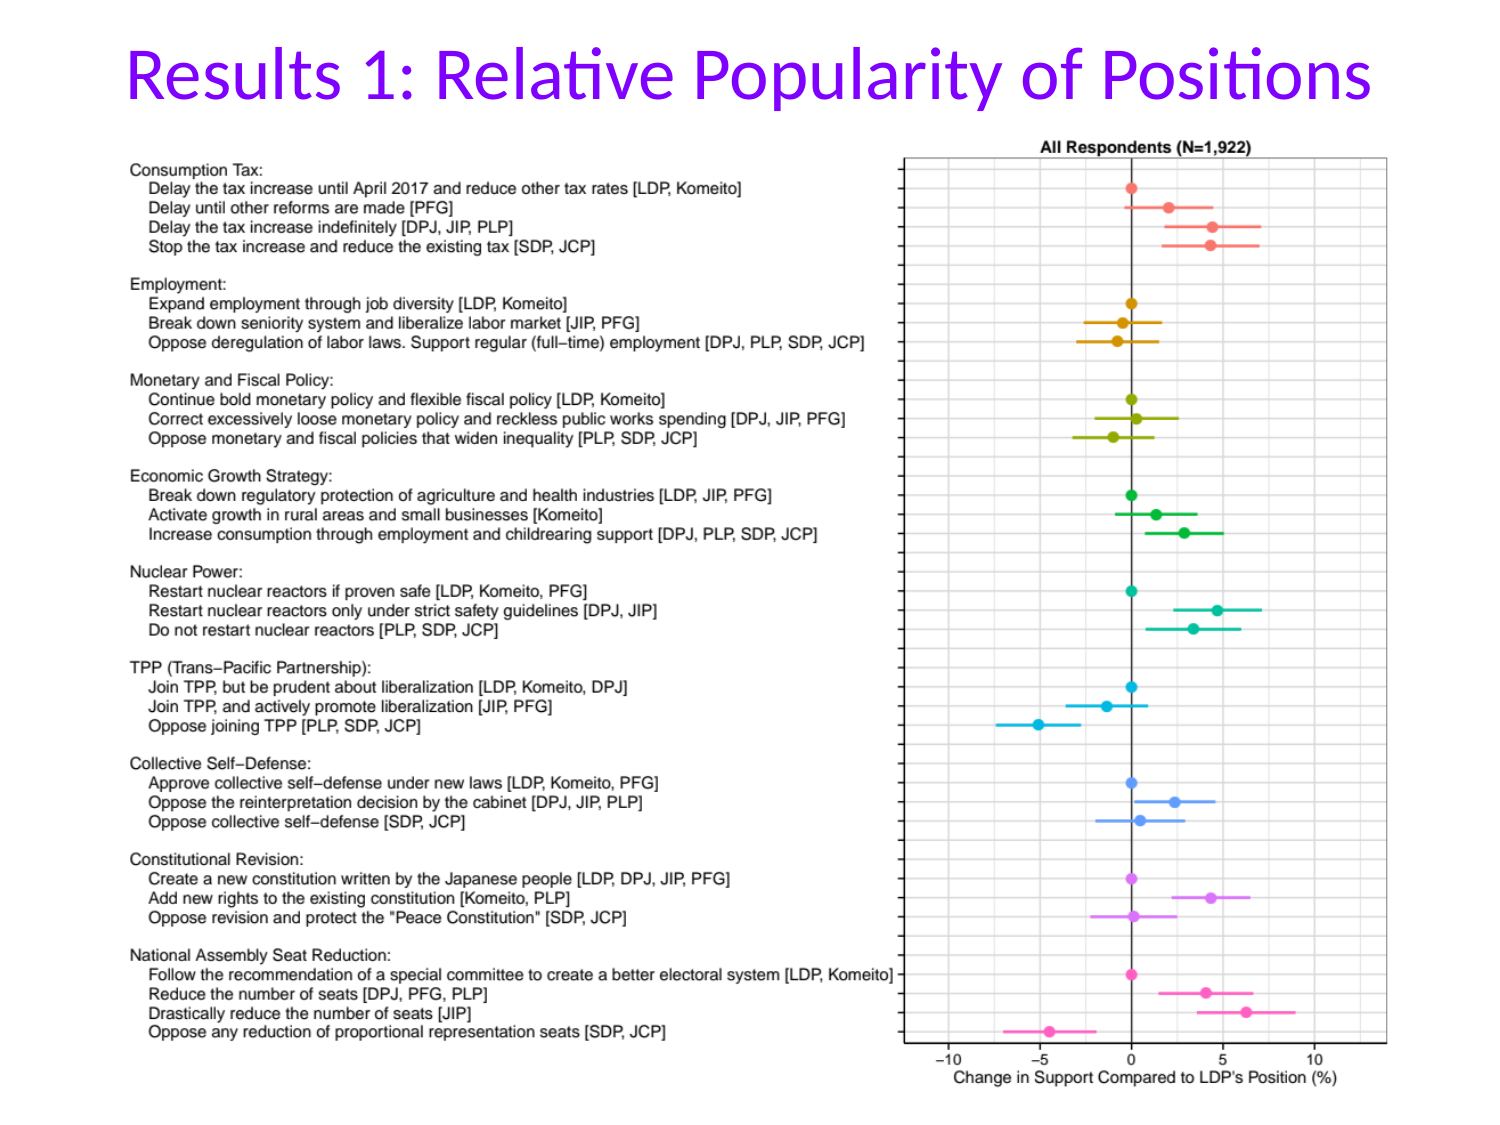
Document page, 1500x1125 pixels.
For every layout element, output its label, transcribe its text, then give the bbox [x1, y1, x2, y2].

title Results 1: Relative Popularity of Positions [0, 1, 1500, 139]
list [95, 113, 1407, 1097]
